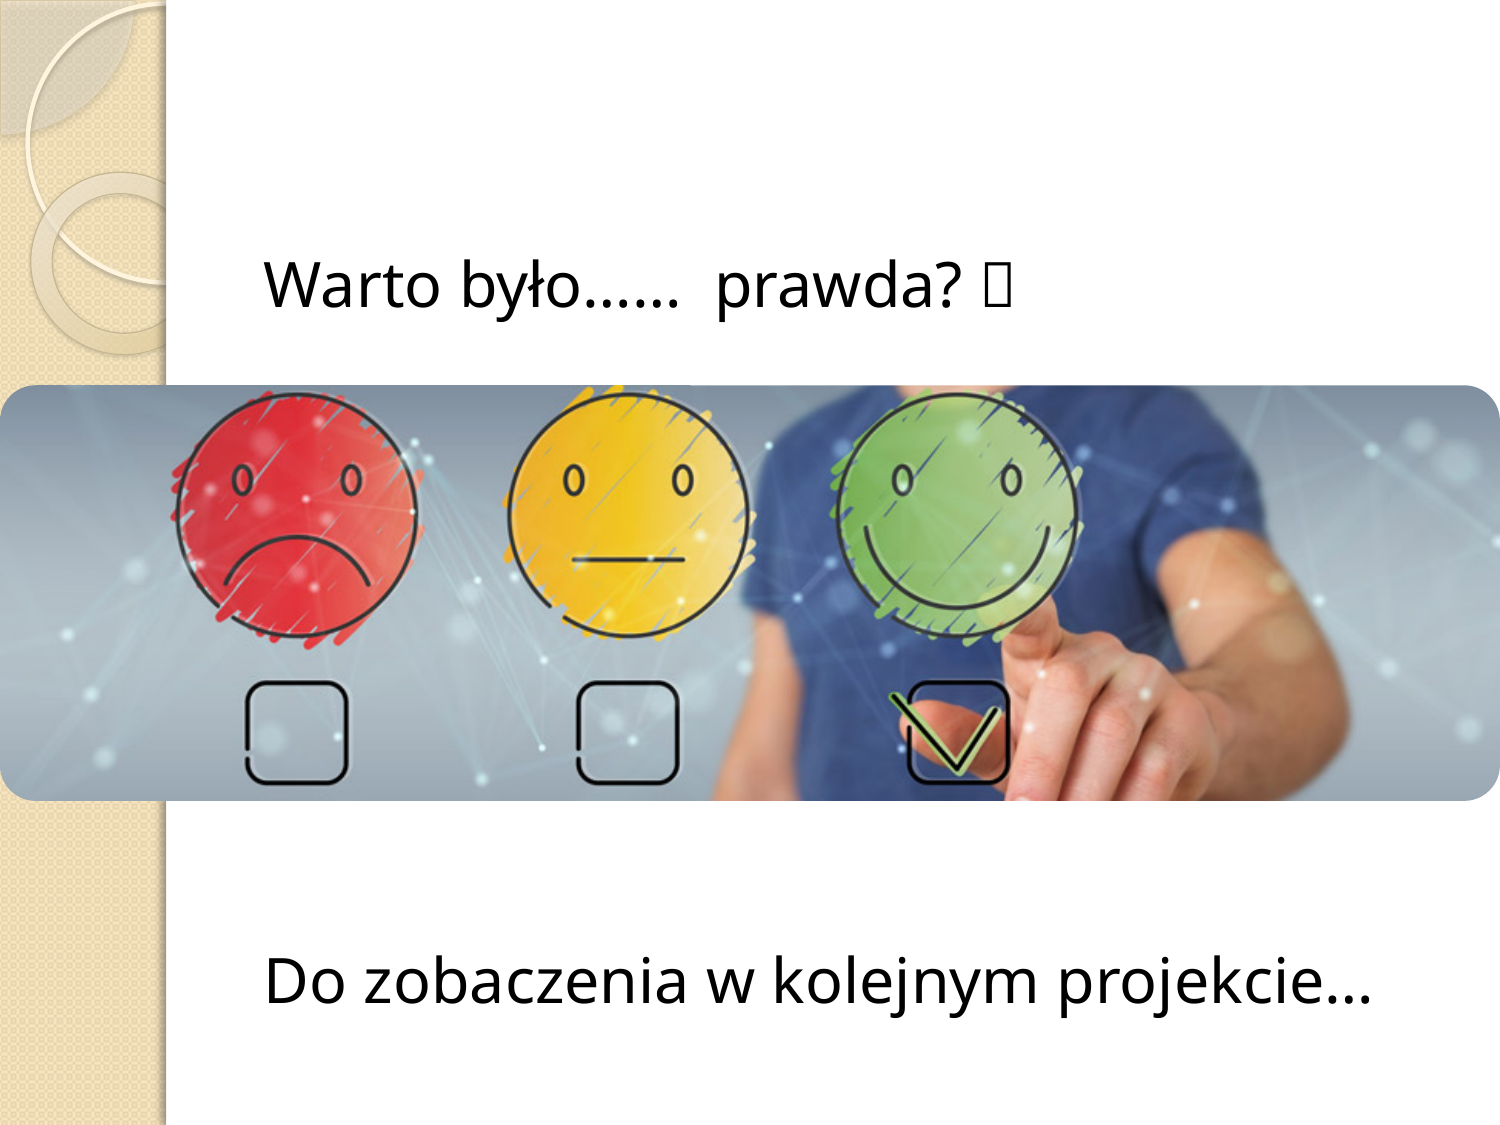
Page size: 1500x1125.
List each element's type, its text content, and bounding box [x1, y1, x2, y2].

list Warto było…… prawda?  Do zobaczenia w kolejnym projekcie… [235, 237, 1466, 382]
picture [0, 385, 1500, 802]
list Warto było…… prawda?  Do zobaczenia w kolejnym projekcie… [235, 813, 1466, 1025]
